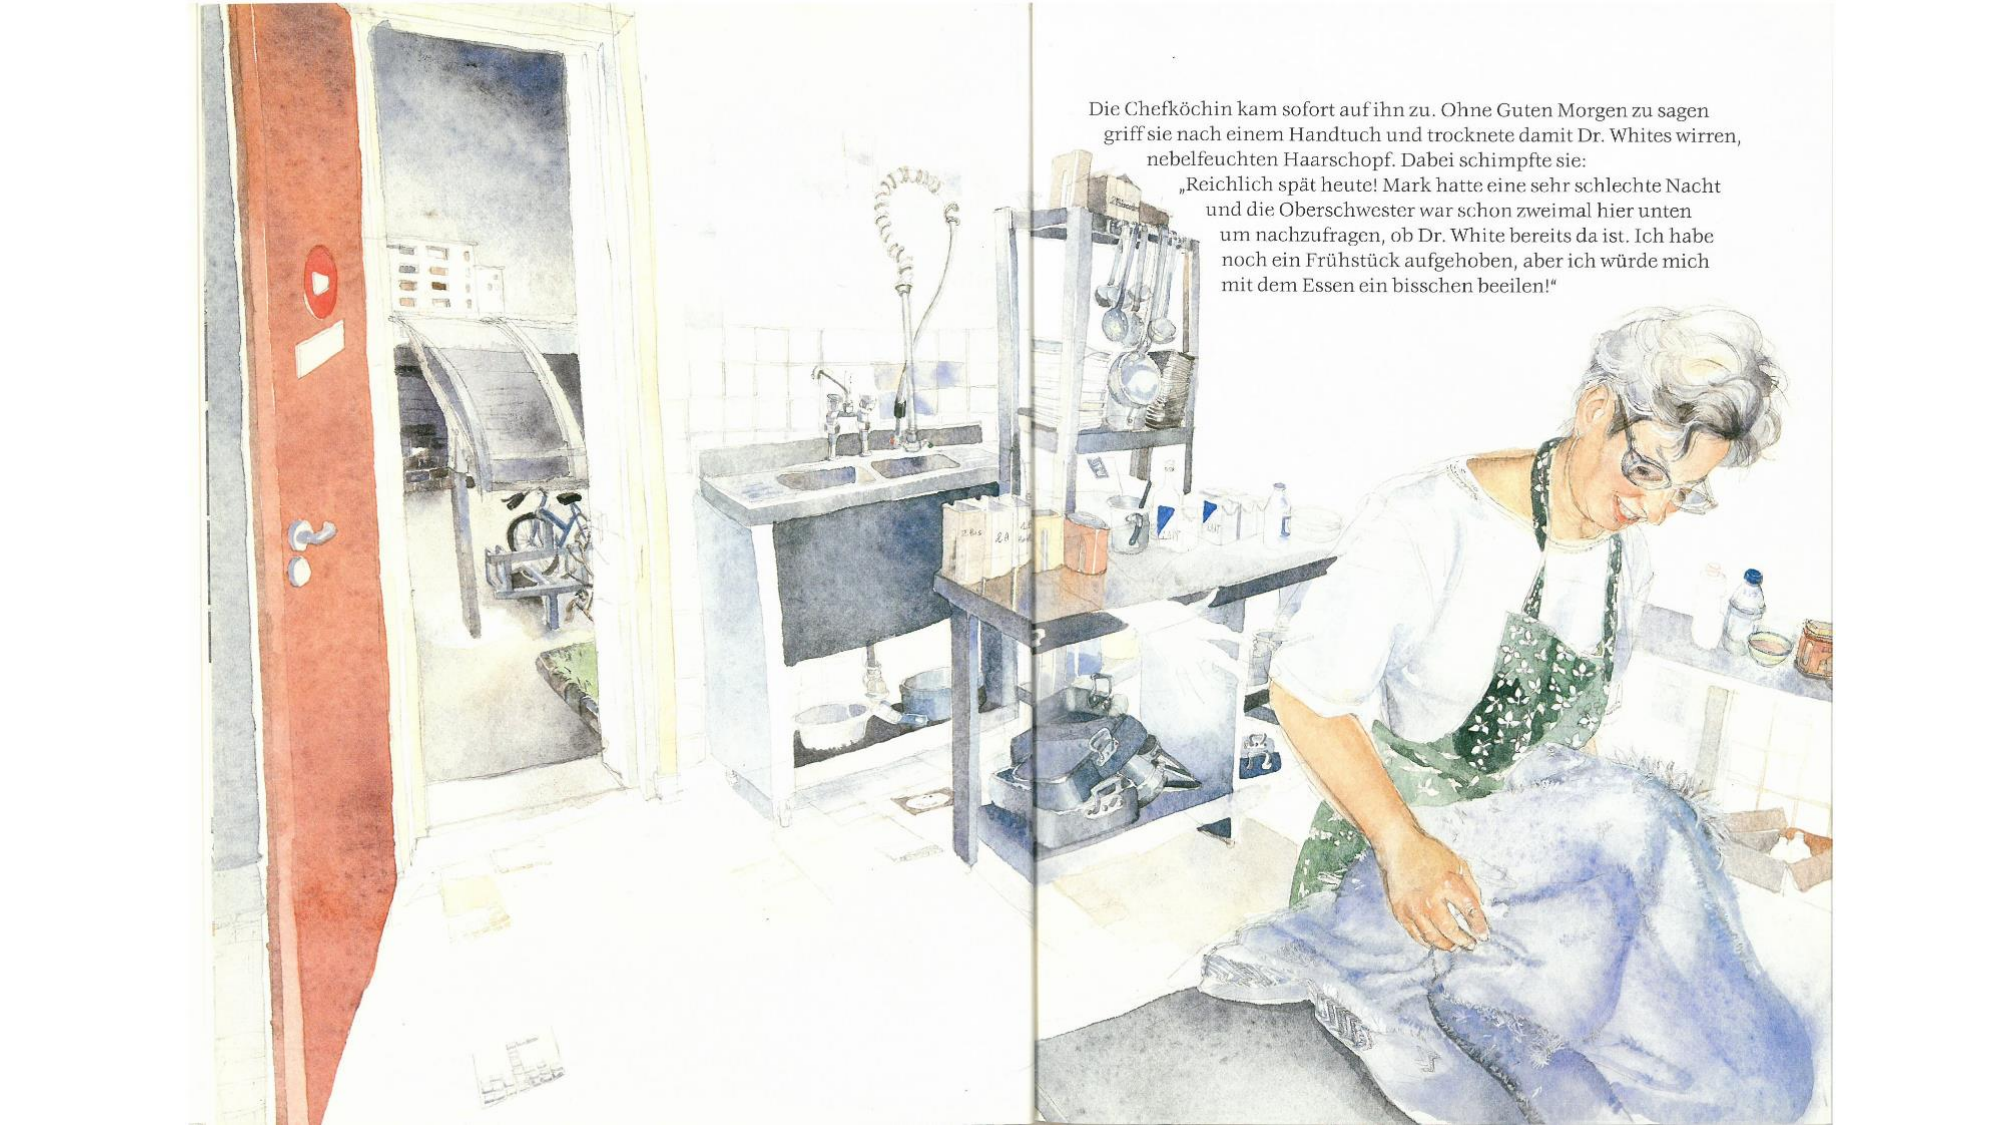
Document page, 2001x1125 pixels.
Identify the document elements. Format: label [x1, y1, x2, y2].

picture [185, 0, 1836, 1125]
